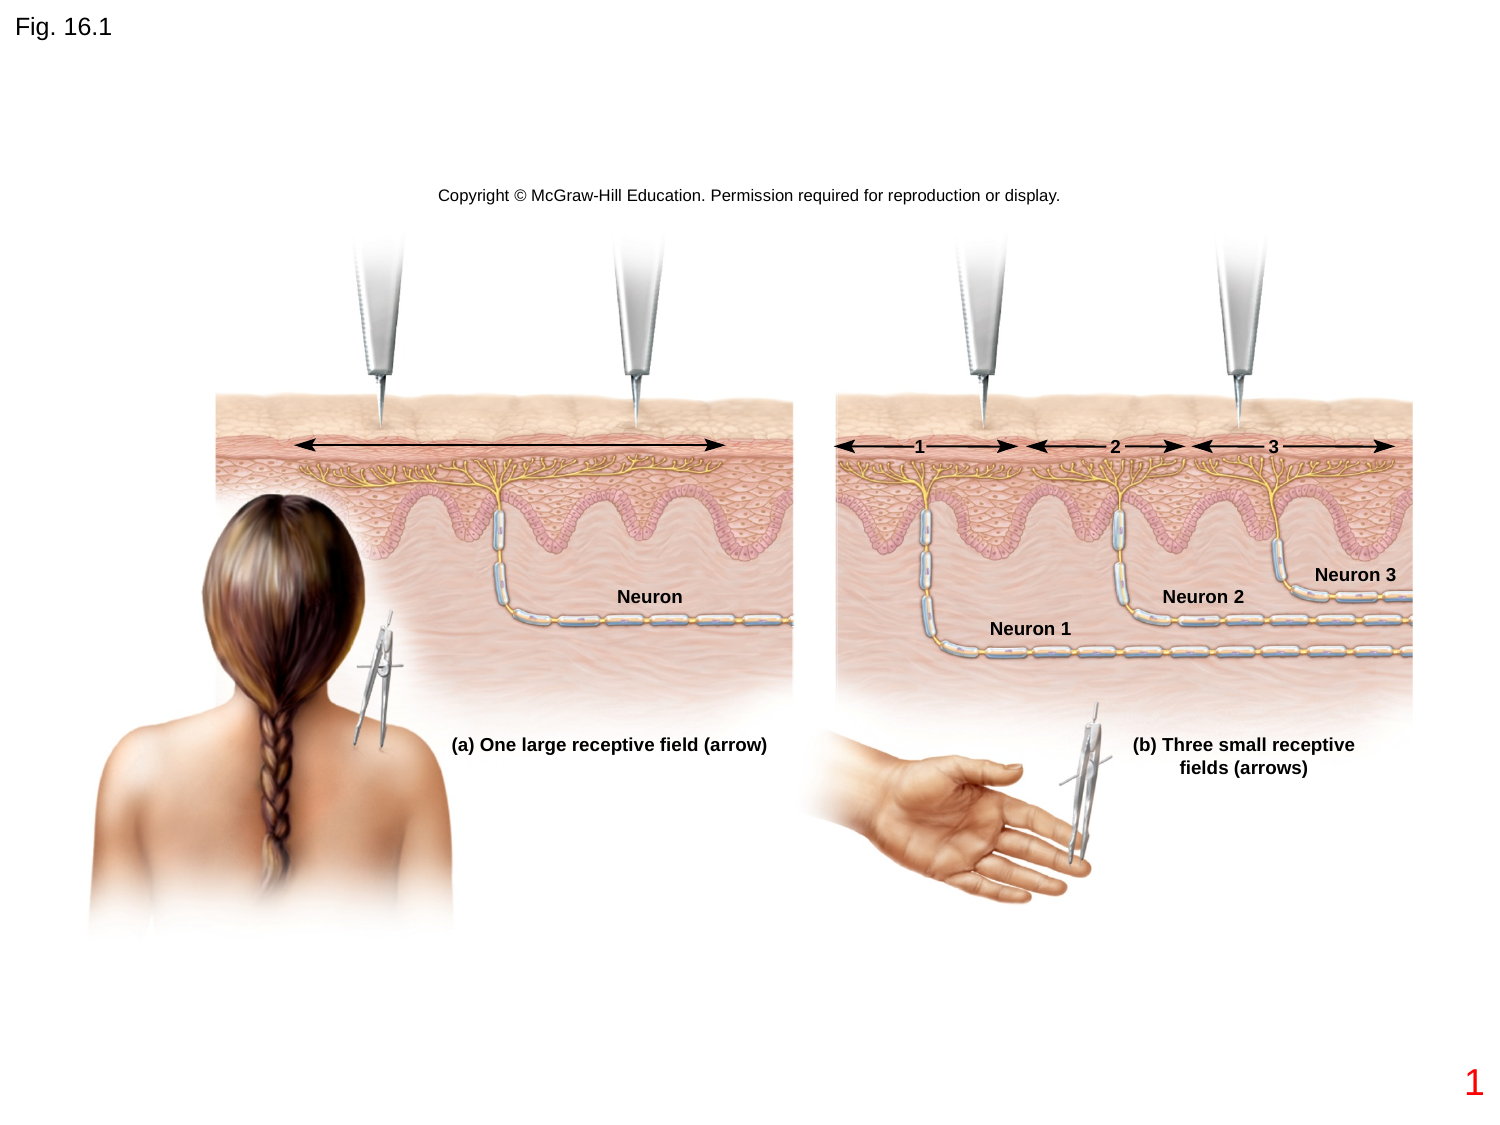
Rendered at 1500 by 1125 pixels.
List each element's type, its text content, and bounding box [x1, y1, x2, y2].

text_box Copyright © McGraw-Hill Education. Permission required for reproduction or display. [115, 177, 1385, 212]
picture [86, 217, 1413, 949]
title Fig. 16.1 [0, 6, 375, 44]
